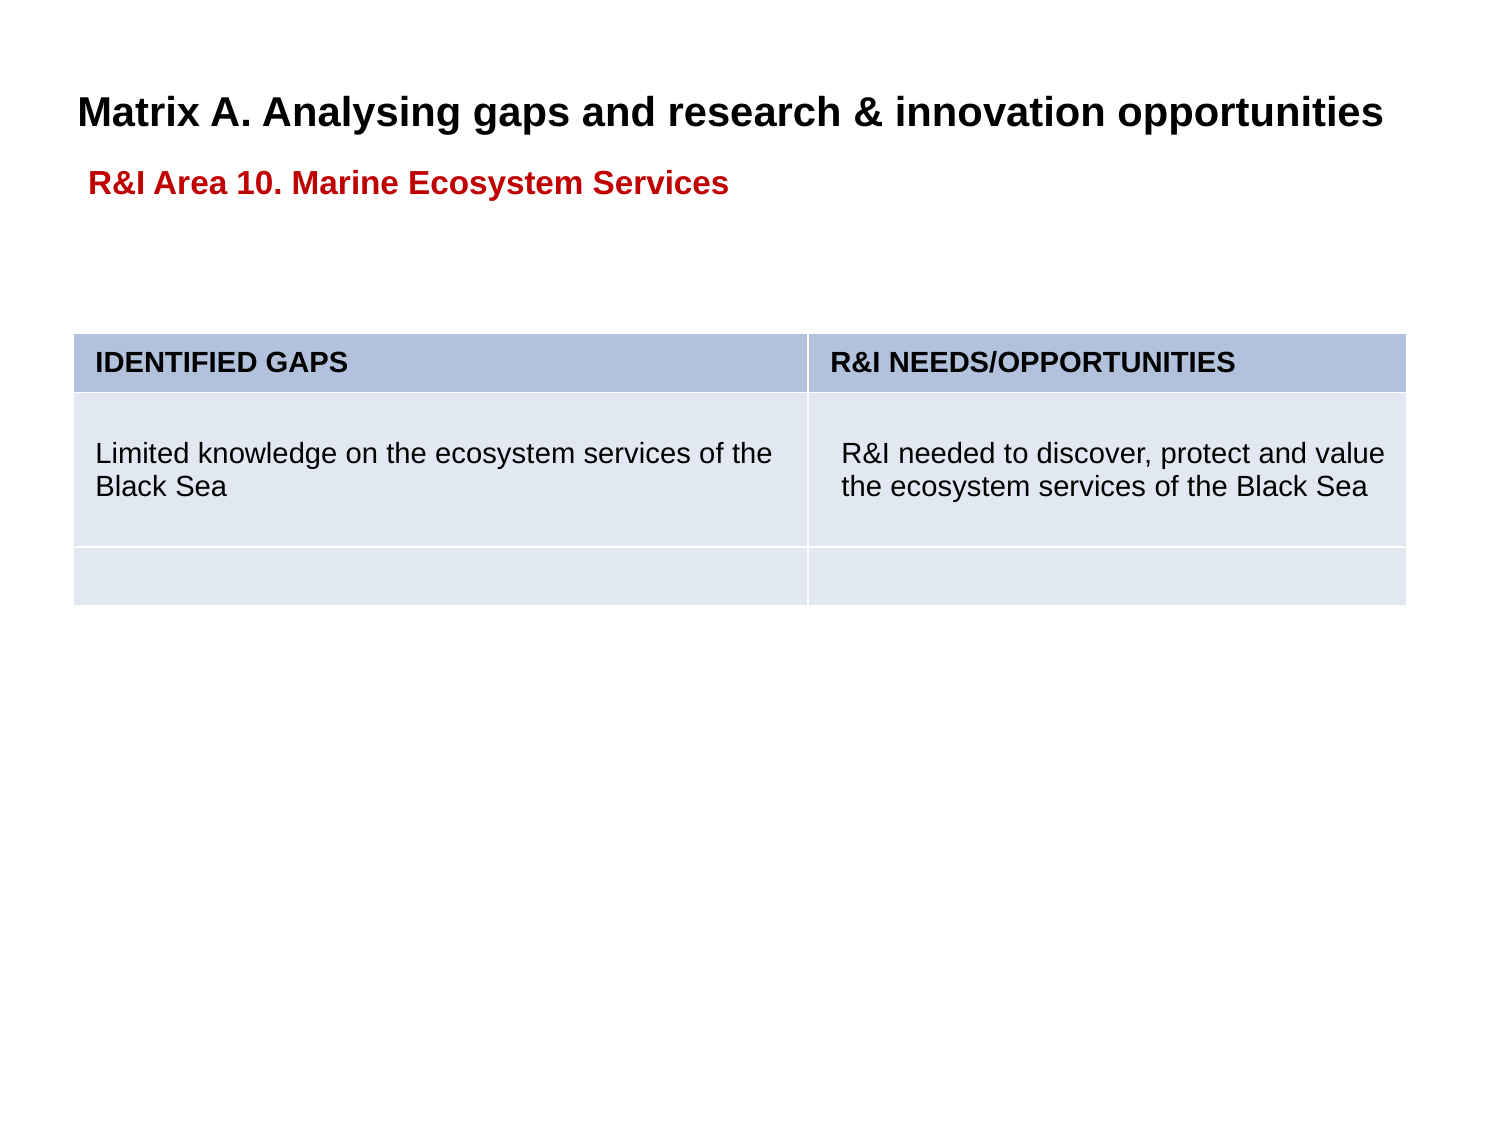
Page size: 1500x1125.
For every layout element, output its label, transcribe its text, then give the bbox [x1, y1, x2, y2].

table_header R&I NEEDS/OPPORTUNITIES [809, 334, 1406, 392]
table_cell R&I needed to discover, protect and value the ecosystem services of the Black Sea [809, 393, 1406, 546]
text_box R&I Area 10. Marine Ecosystem Services [73, 153, 811, 209]
table_cell [74, 548, 807, 605]
text_box [72, 154, 1451, 1079]
table_header IDENTIFIED GAPS [74, 334, 807, 392]
text_box Matrix A. Analysing gaps and research & innovation opportunities [62, 64, 1433, 154]
table_cell Limited knowledge on the ecosystem services of the Black Sea [74, 393, 807, 546]
table_cell [809, 548, 1406, 605]
